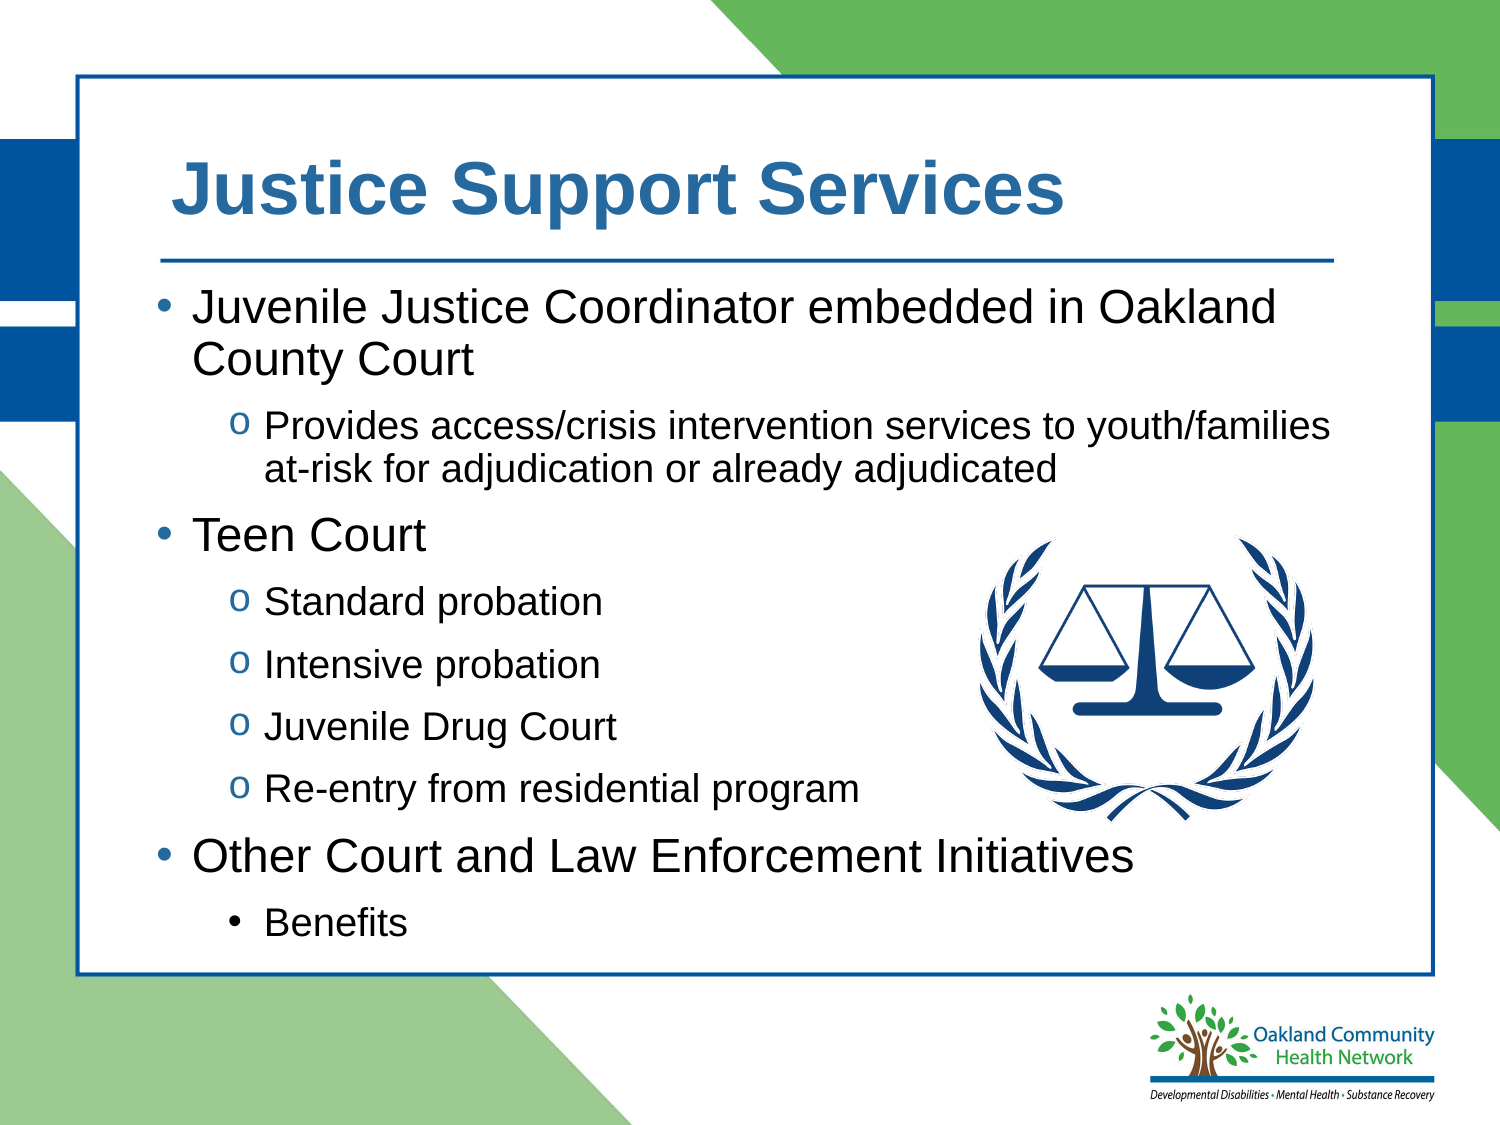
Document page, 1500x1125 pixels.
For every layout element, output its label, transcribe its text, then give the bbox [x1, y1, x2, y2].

picture [0, 0, 1500, 1125]
list Juvenile Justice Coordinator embedded in Oakland County Court Provides access/crisis intervention services to youth/families at-risk for adjudication or already adjudicated Teen Court Standard probation Intensive probation Juvenile Drug Court Re-entry from residential program Other Court and Law Enforcement Initiatives Benefits [140, 274, 1384, 958]
title Justice Support Services [156, 105, 1348, 275]
